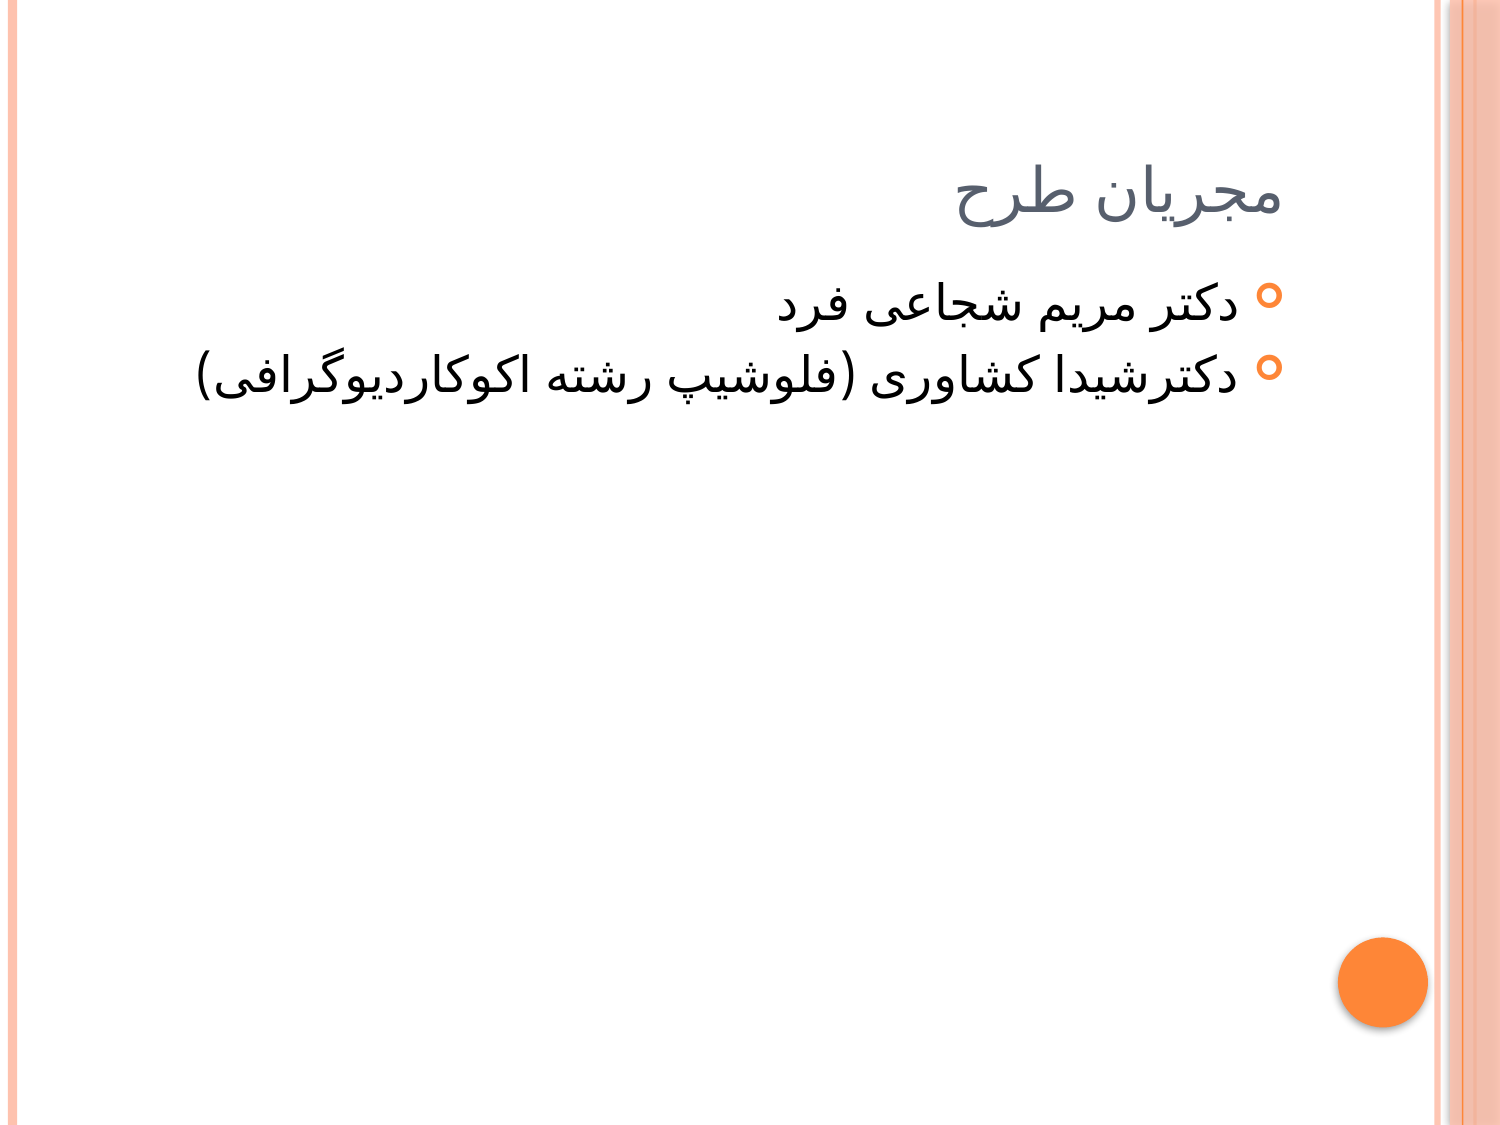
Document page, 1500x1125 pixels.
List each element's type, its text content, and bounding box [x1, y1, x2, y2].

list دکتر مریم شجاعی فرد دکترشیدا کشاوری (فلوشیپ رشته اکوکاردیوگرافی) [75, 262, 1300, 1062]
title مجریان طرح [75, 45, 1300, 233]
